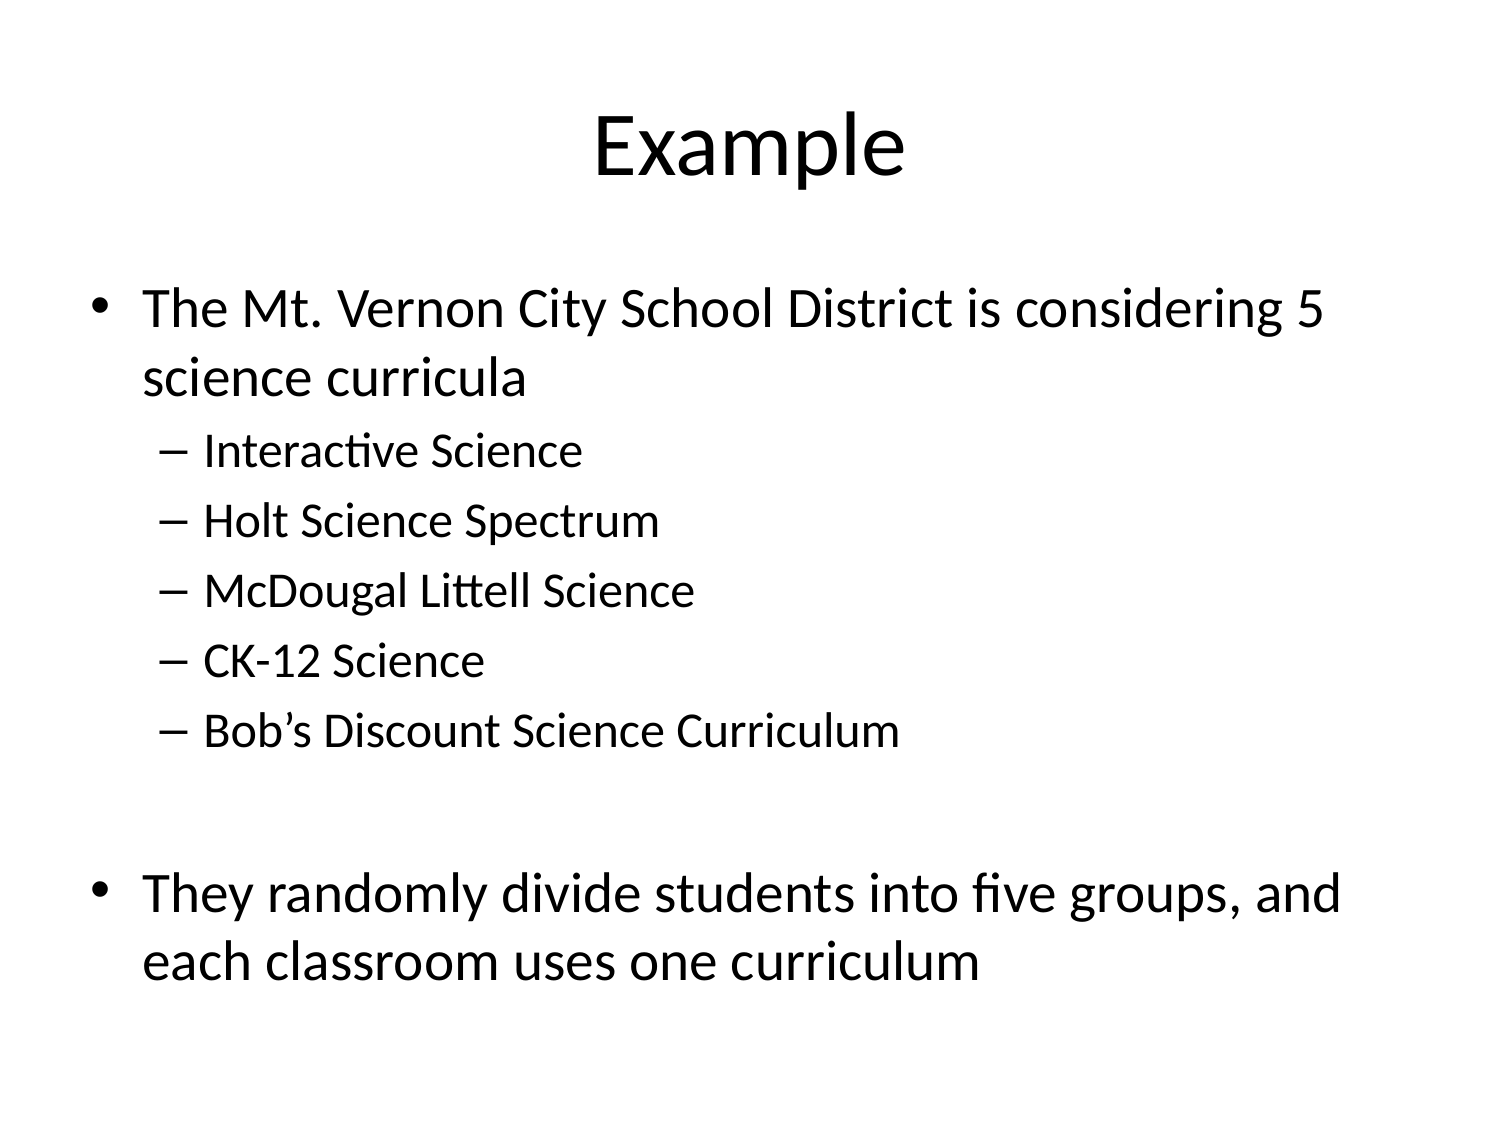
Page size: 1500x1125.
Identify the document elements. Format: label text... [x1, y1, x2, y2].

list The Mt. Vernon City School District is considering 5 science curricula Interactive Science Holt Science Spectrum McDougal Littell Science CK-12 Science Bob’s Discount Science Curriculum They randomly divide students into five groups, and each classroom uses one curriculum [75, 262, 1425, 1005]
title Example [75, 45, 1425, 233]
